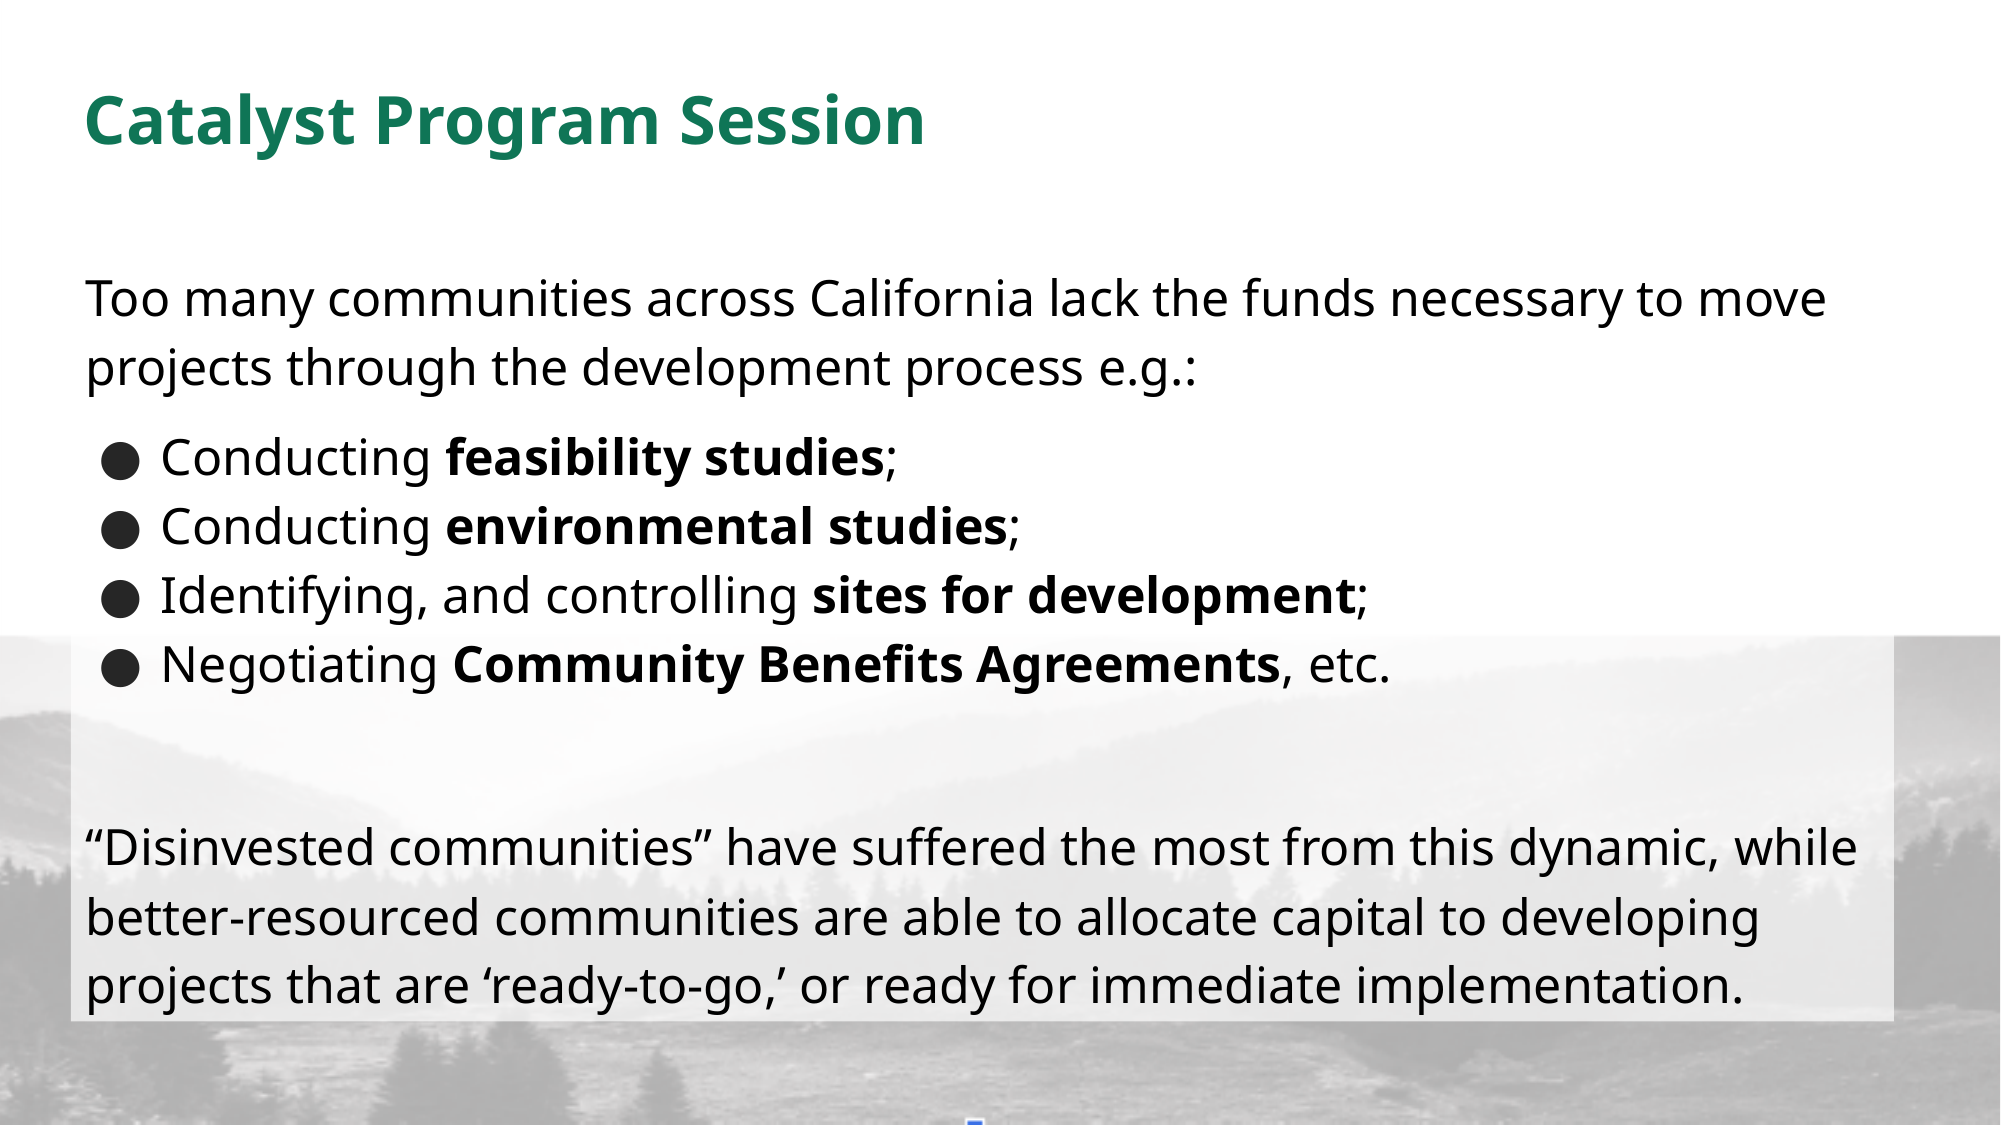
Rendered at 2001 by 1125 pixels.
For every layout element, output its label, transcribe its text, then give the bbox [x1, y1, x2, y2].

picture [0, 0, 2001, 1125]
text_box Catalyst Program Session [68, 70, 1933, 166]
text_box Too many communities across California lack the funds necessary to move projects through the development process e.g.: Conducting feasibility studies; Conducting environmental studies; Identifying, and controlling sites for development; Negotiating Community Benefits Agreements, etc. “Disinvested communities” have suffered the most from this dynamic, while better-resourced communities are able to allocate capital to developing projects that are ‘ready-to-go,’ or ready for immediate implementation. [70, 249, 1894, 1022]
